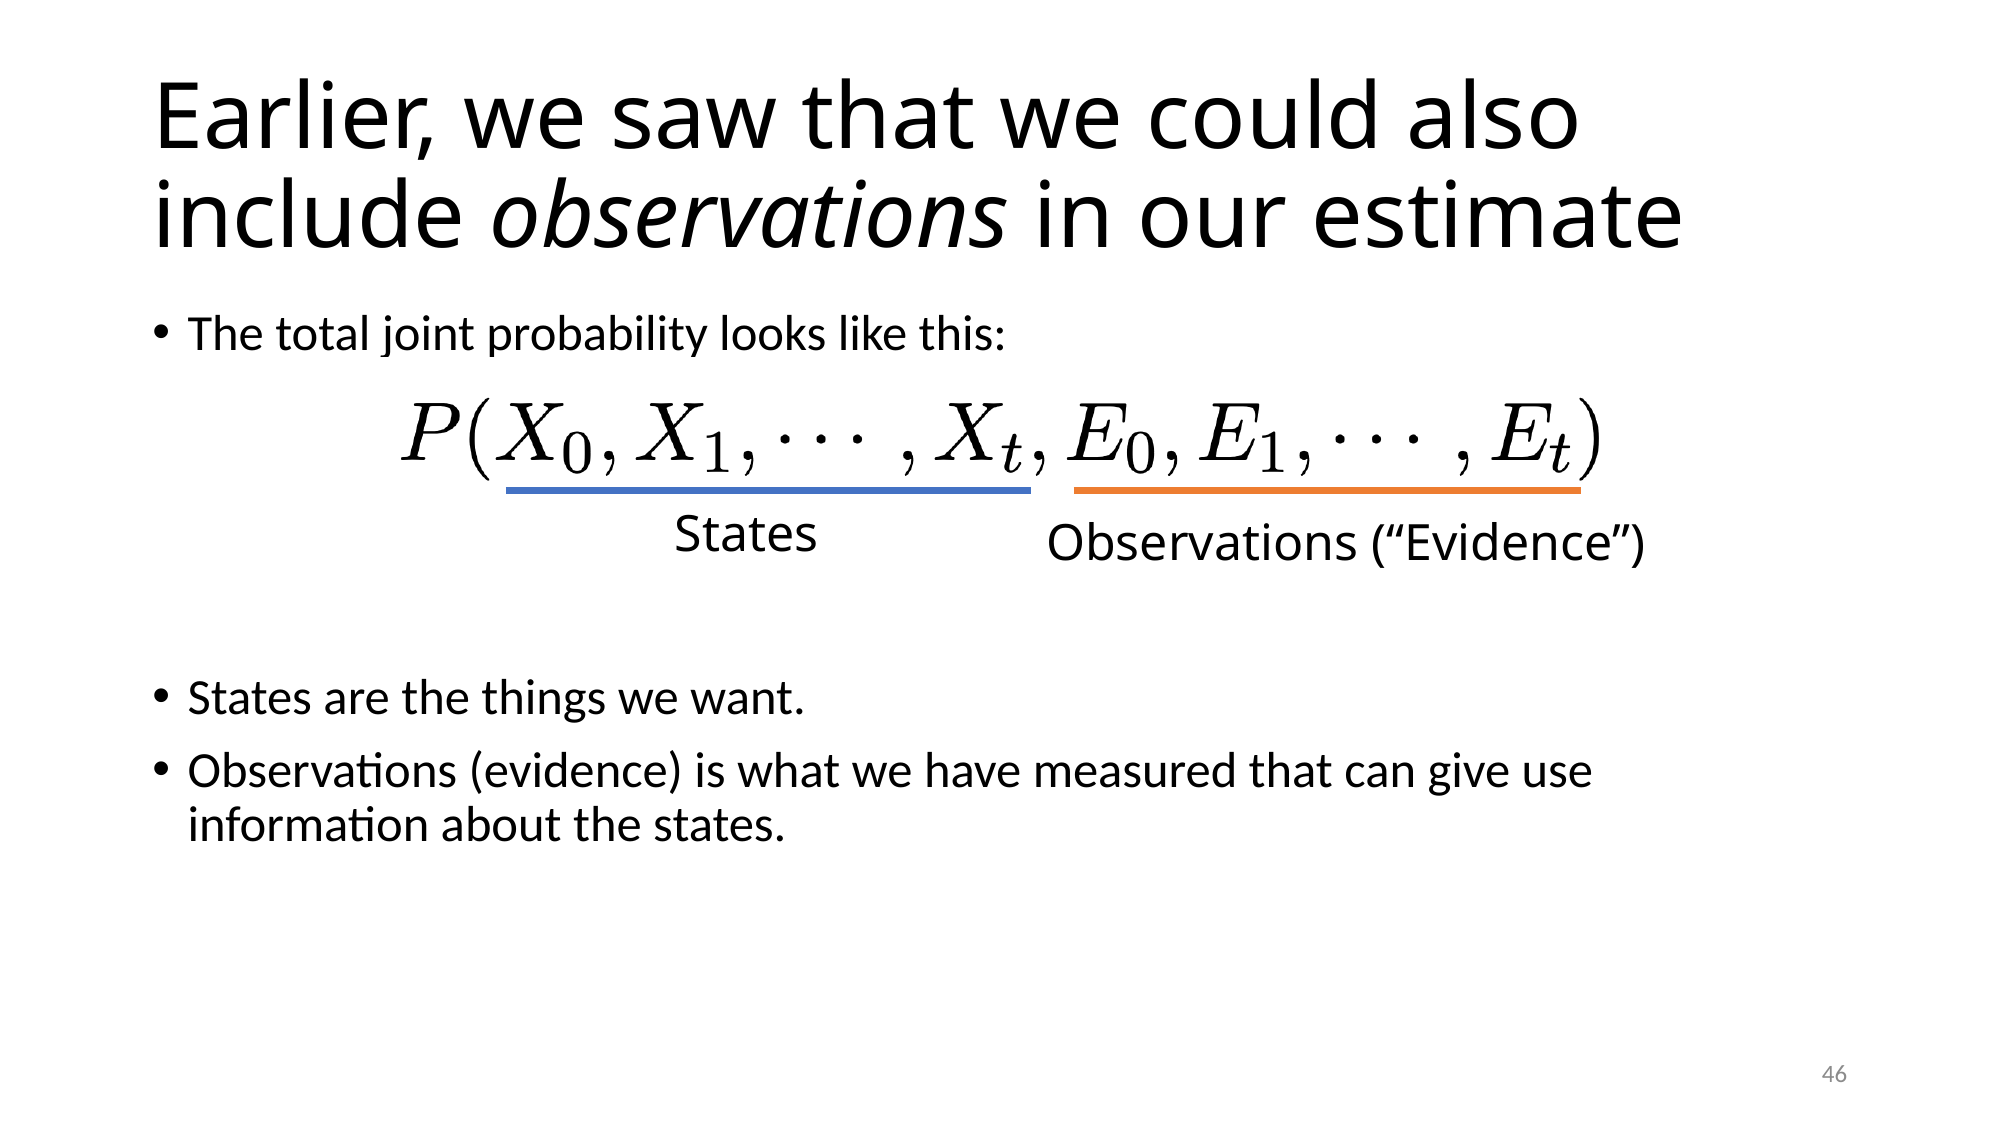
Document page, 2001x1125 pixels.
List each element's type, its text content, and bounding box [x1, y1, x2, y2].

picture [362, 357, 1638, 512]
title Earlier, we saw that we could also include observations in our estimate [137, 59, 1863, 278]
text_box States [660, 512, 834, 569]
list The total joint probability looks like this: States are the things we want. Observations (evidence) is what we have measured that can give use information about the states. [137, 299, 1863, 1077]
text_box Observations (“Evidence”) [1031, 502, 1661, 578]
slide_number 46 [1412, 1042, 1863, 1103]
